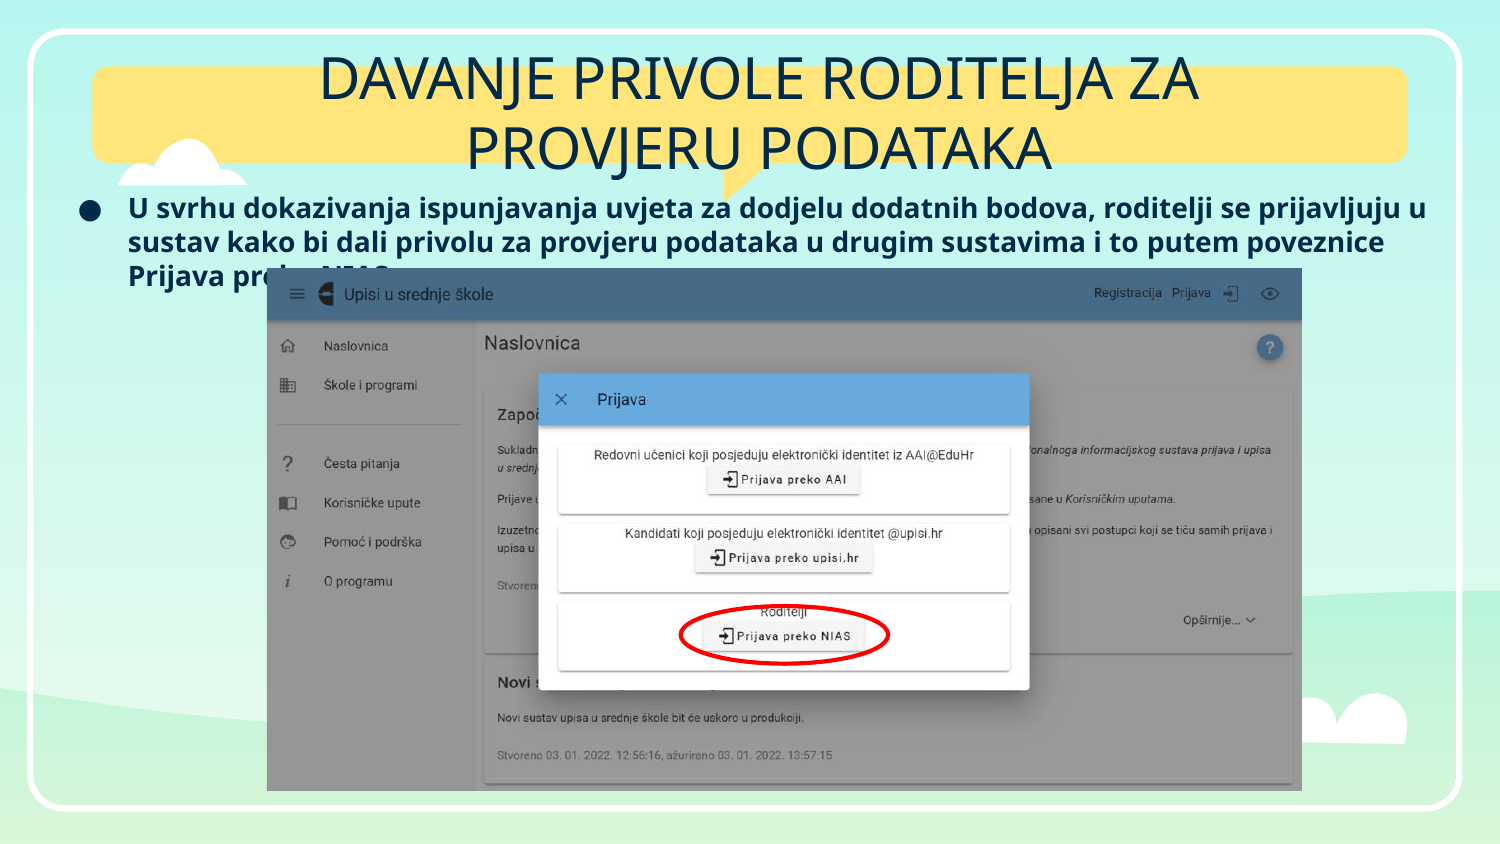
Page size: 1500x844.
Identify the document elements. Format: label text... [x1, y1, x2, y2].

picture [266, 267, 1303, 792]
text_box [497, 66, 501, 88]
text_box [748, 66, 752, 88]
text_box [827, 134, 835, 163]
text_box [985, 134, 1009, 163]
text_box [826, 66, 852, 88]
text_box [1167, 66, 1194, 88]
text_box [933, 66, 940, 88]
text_box [622, 134, 626, 163]
text_box [867, 134, 877, 163]
text_box [613, 66, 639, 88]
text_box [1066, 66, 1070, 88]
text_box [530, 66, 551, 88]
text_box [584, 134, 613, 163]
text_box [471, 134, 497, 163]
text_box [779, 66, 800, 88]
text_box [883, 134, 914, 163]
text_box [364, 66, 391, 88]
text_box [908, 66, 912, 88]
text_box [414, 66, 425, 88]
text_box [431, 66, 458, 88]
text_box [707, 134, 713, 163]
text_box [349, 66, 356, 88]
text_box [732, 66, 738, 88]
text_box [723, 134, 738, 169]
list U svrhu dokazivanja ispunjavanja uvjeta za dodjelu dodatnih bodova, roditelji se prijavljuju u sustav kako bi dali privolu za provjeru podataka u drugim sustavima i to putem poveznice Prijava preko NIAS. [37, 175, 1450, 698]
text_box [701, 66, 708, 88]
text_box [1018, 134, 1049, 163]
text_box [514, 66, 518, 88]
title DAVANJE PRIVOLE RODITELJA ZA PROVJERU PODATAKA [193, 88, 1325, 134]
text_box [953, 66, 957, 88]
text_box [540, 134, 549, 163]
text_box [670, 134, 696, 163]
text_box [398, 66, 409, 88]
text_box [845, 134, 849, 163]
text_box [1036, 66, 1040, 88]
text_box [798, 134, 807, 163]
text_box [892, 66, 898, 88]
text_box [861, 66, 868, 88]
text_box [667, 66, 678, 88]
text_box [979, 66, 983, 88]
text_box [1003, 66, 1024, 88]
text_box [638, 134, 659, 163]
text_box [764, 134, 790, 168]
text_box [651, 66, 655, 88]
text_box [1136, 66, 1154, 88]
text_box [945, 134, 976, 163]
text_box [324, 66, 328, 88]
text_box [476, 66, 493, 88]
text_box [469, 66, 473, 88]
text_box [1081, 66, 1108, 88]
text_box [928, 134, 932, 163]
text_box [577, 66, 603, 88]
text_box [569, 134, 577, 163]
text_box [683, 66, 694, 88]
text_box [506, 134, 532, 163]
